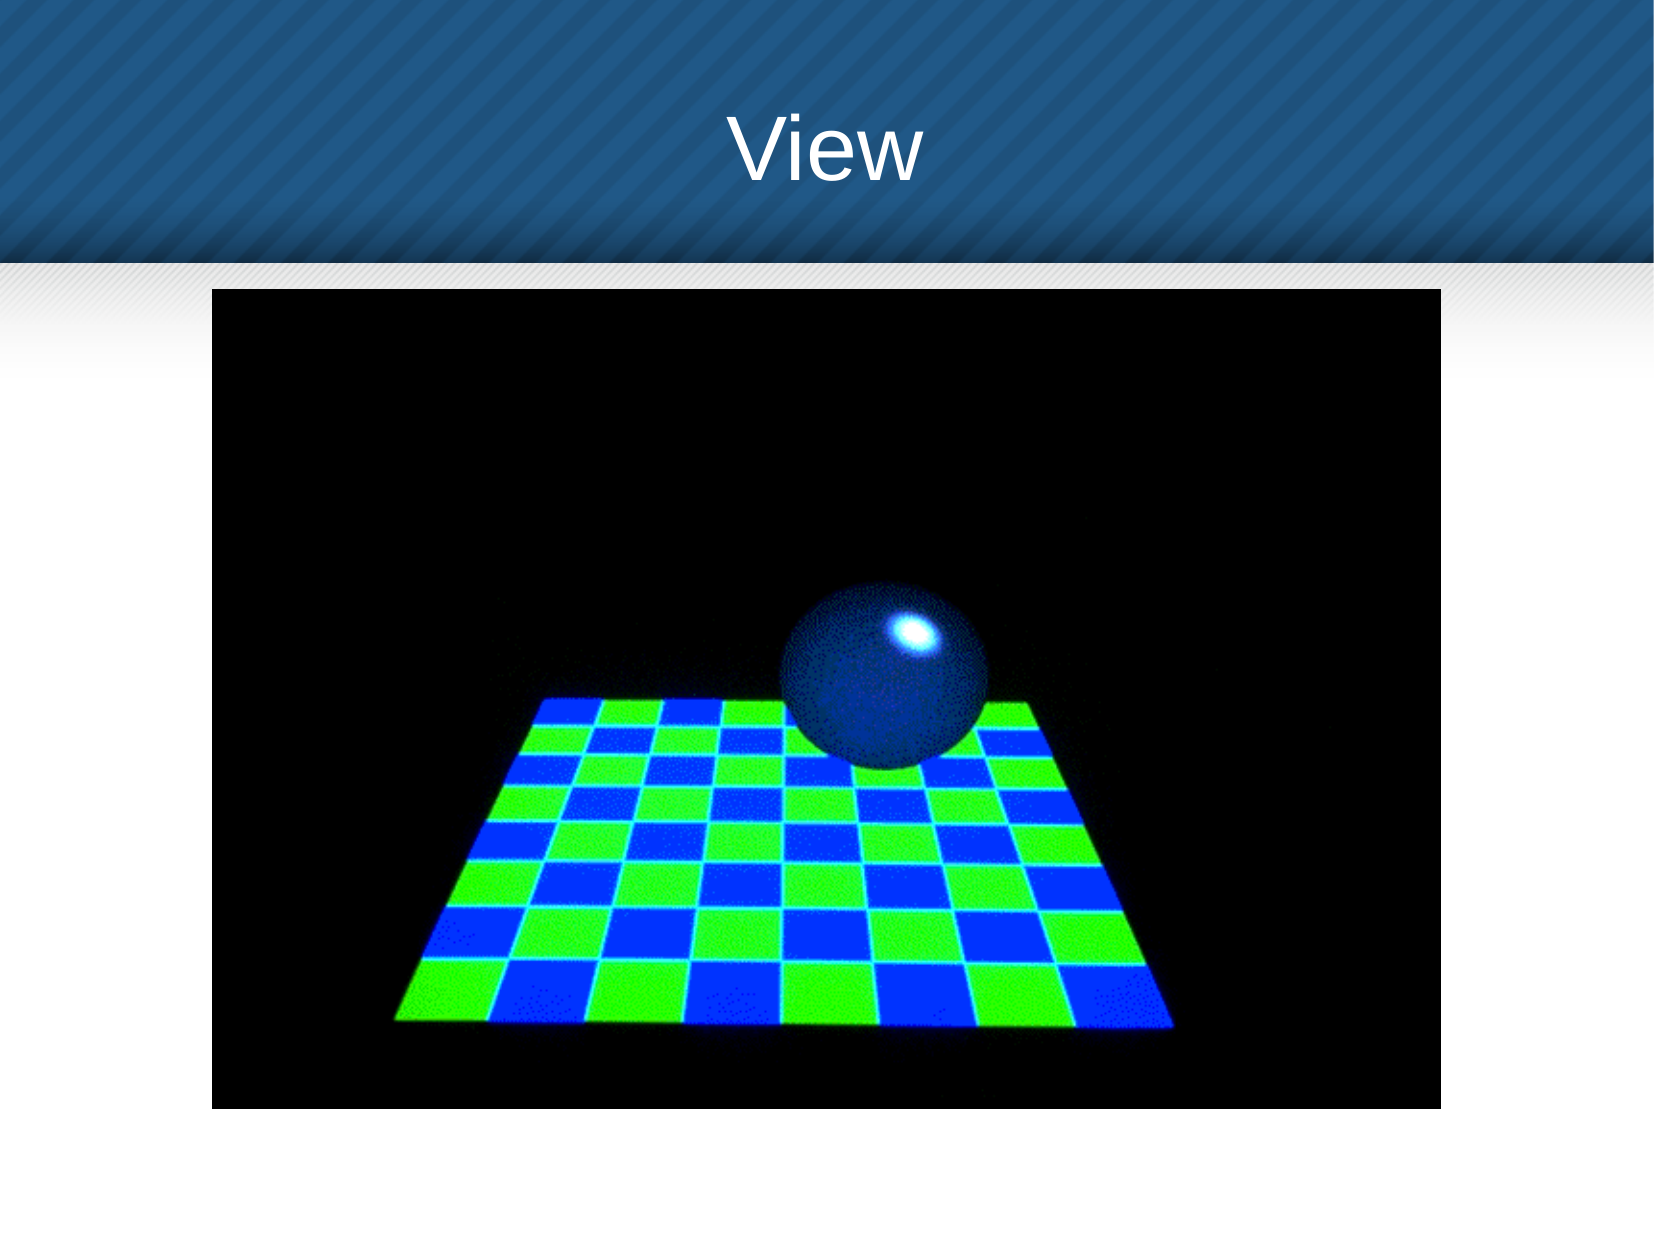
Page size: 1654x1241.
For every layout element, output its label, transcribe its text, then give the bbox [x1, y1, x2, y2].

title View [37, 49, 1613, 257]
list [82, 289, 1571, 1109]
picture [0, 0, 1654, 385]
